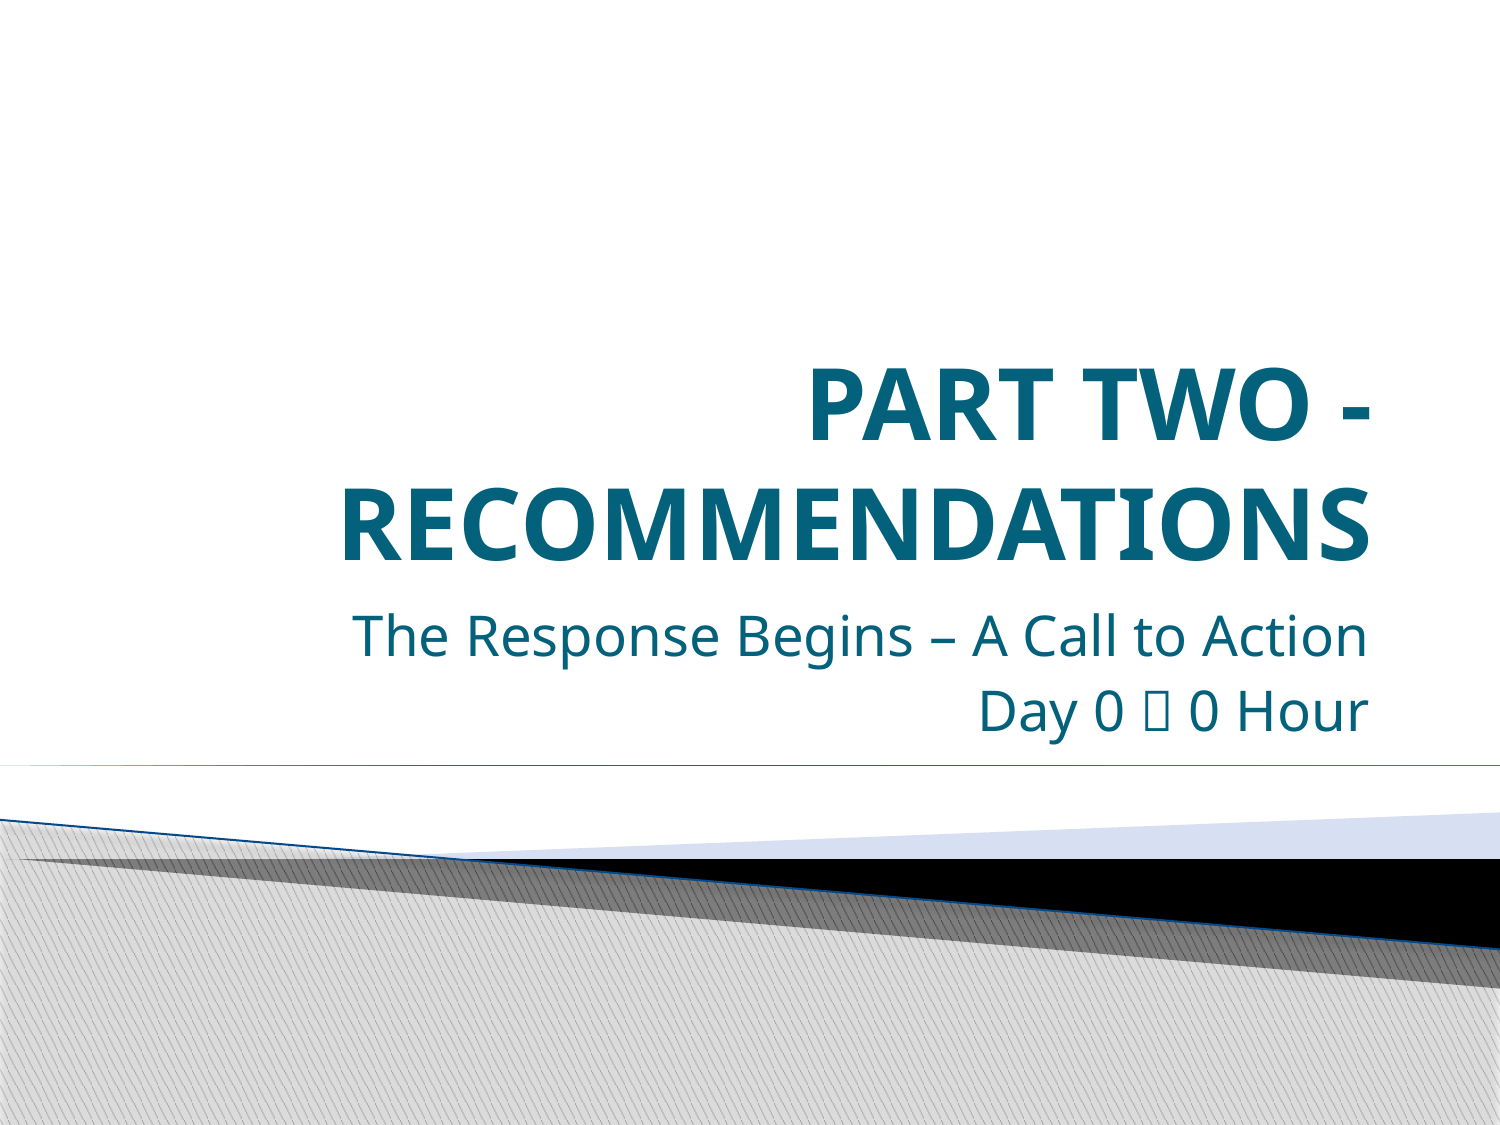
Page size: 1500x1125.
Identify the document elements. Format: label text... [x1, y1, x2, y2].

title PART TWO - RECOMMENDATIONS [112, 287, 1388, 588]
picture [5, 859, 1500, 989]
subtitle The Response Begins – A Call to Action Day 0  0 Hour [112, 592, 1388, 790]
